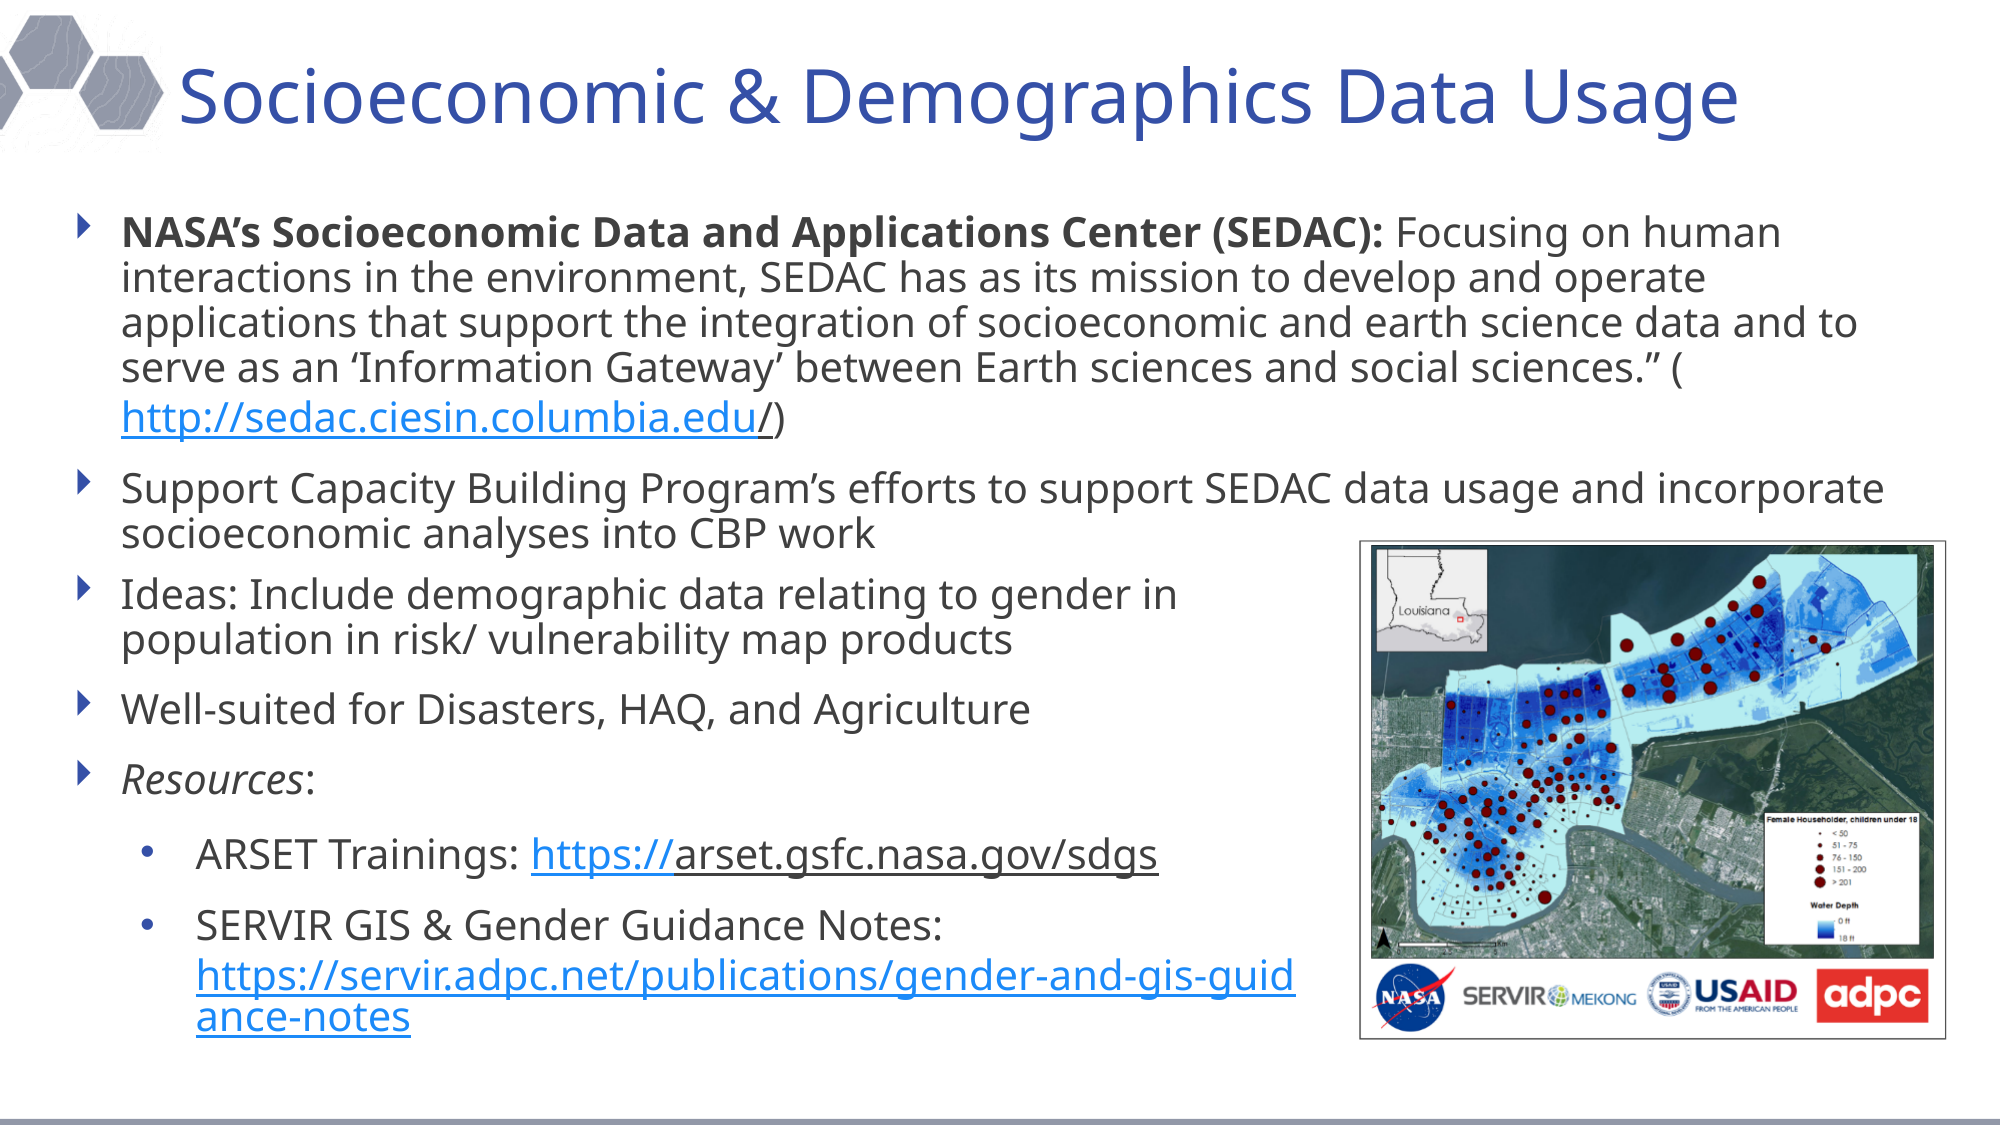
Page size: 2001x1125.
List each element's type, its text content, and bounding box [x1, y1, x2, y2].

text_box Ideas: Include demographic data relating to gender in population in risk/ vulnerability map products Well-suited for Disasters, HAQ, and Agriculture Resources: ARSET Trainings: https://arset.gsfc.nasa.gov/sdgs SERVIR GIS & Gender Guidance Notes: https://servir.adpc.net/publications/gender-and-gis-guidance-notes [49, 565, 1315, 1074]
picture [0, 0, 1960, 1118]
text_box NASA’s Socioeconomic Data and Applications Center (SEDAC): Focusing on human interactions in the environment, SEDAC has as its mission to develop and operate applications that support the integration of socioeconomic and earth science data and to serve as an ‘Information Gateway’ between Earth sciences and social sciences.” (http://sedac.ciesin.columbia.edu/) Support Capacity Building Program’s efforts to support SEDAC data usage and incorporate socioeconomic analyses into CBP work [50, 204, 1929, 966]
title Socioeconomic & Demographics Data Usage [164, 59, 1977, 139]
